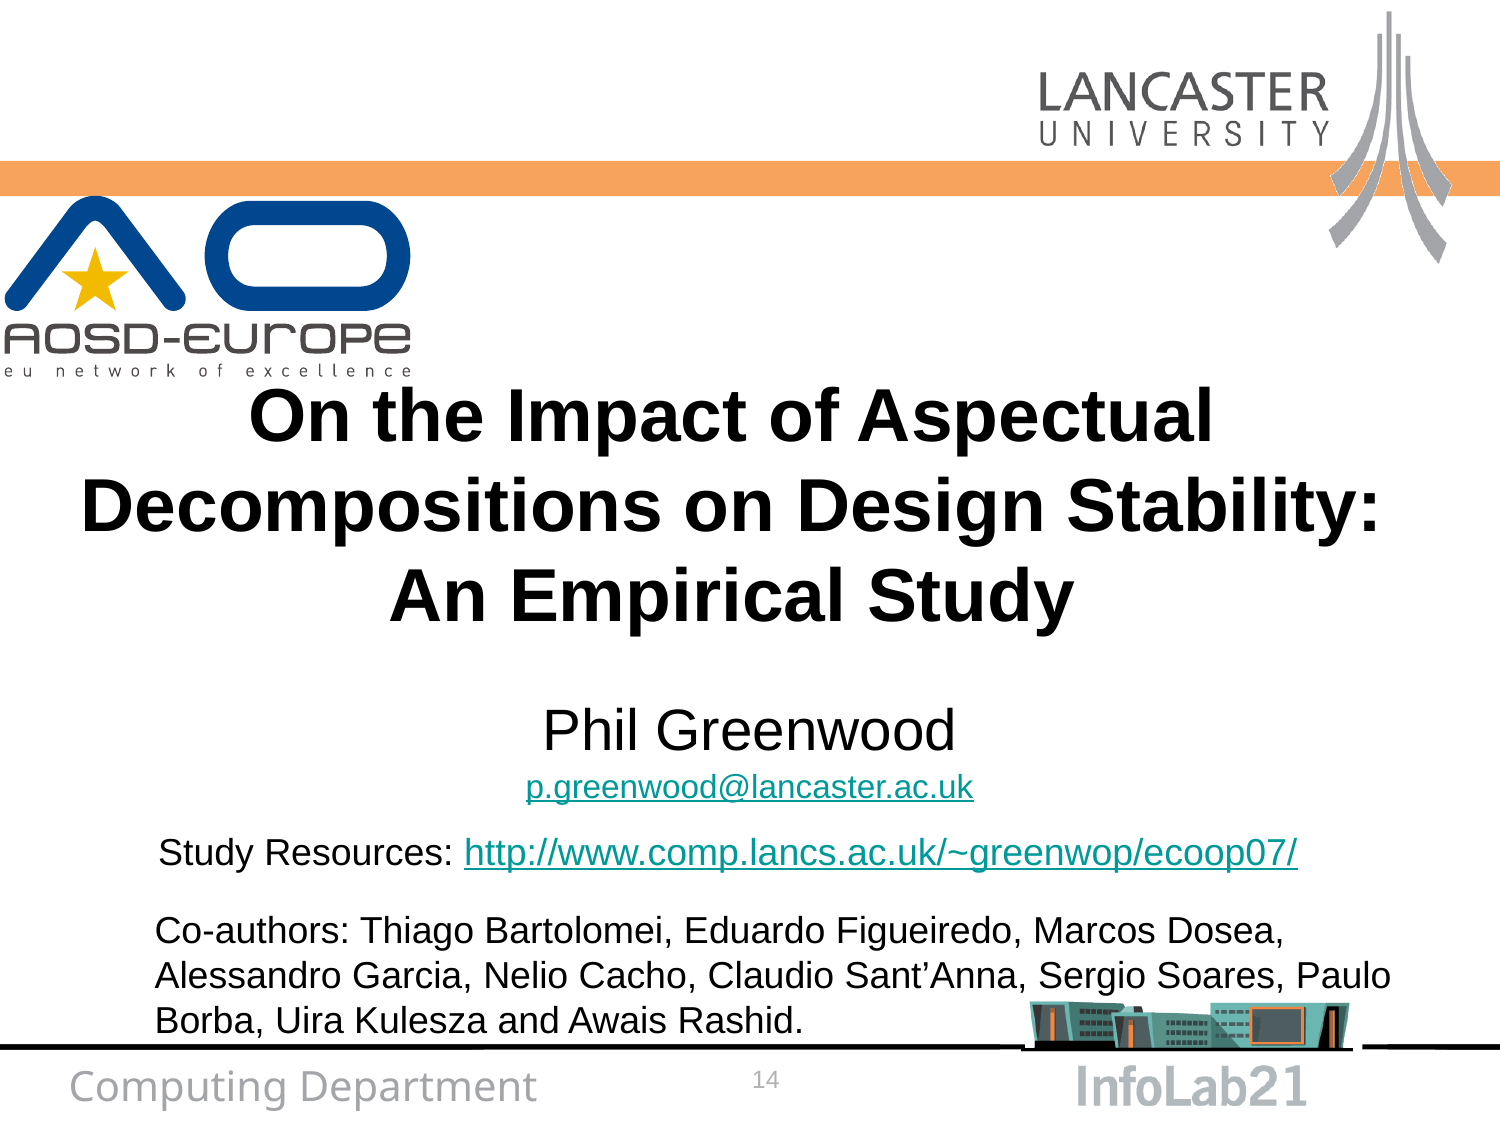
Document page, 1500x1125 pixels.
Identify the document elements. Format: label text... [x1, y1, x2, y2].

text_box Co-authors: Thiago Bartolomei, Eduardo Figueiredo, Marcos Dosea, Alessandro Garcia, Nelio Cacho, Claudio Sant’Anna, Sergio Soares, Paulo Borba, Uira Kulesza and Awais Rashid. [139, 898, 1475, 1049]
picture [1021, 1049, 1353, 1106]
text_box Study Resources: http://www.comp.lancs.ac.uk/~greenwop/ecoop07/ [143, 820, 1326, 926]
title On the Impact of Aspectual Decompositions on Design Stability: An Empirical Study [29, 380, 1436, 622]
picture [1009, 0, 1465, 283]
slide_number 14 [590, 1049, 941, 1108]
subtitle Phil Greenwood p.greenwood@lancaster.ac.uk [224, 692, 1276, 772]
text_box [207, 774, 1258, 815]
picture [4, 195, 411, 377]
